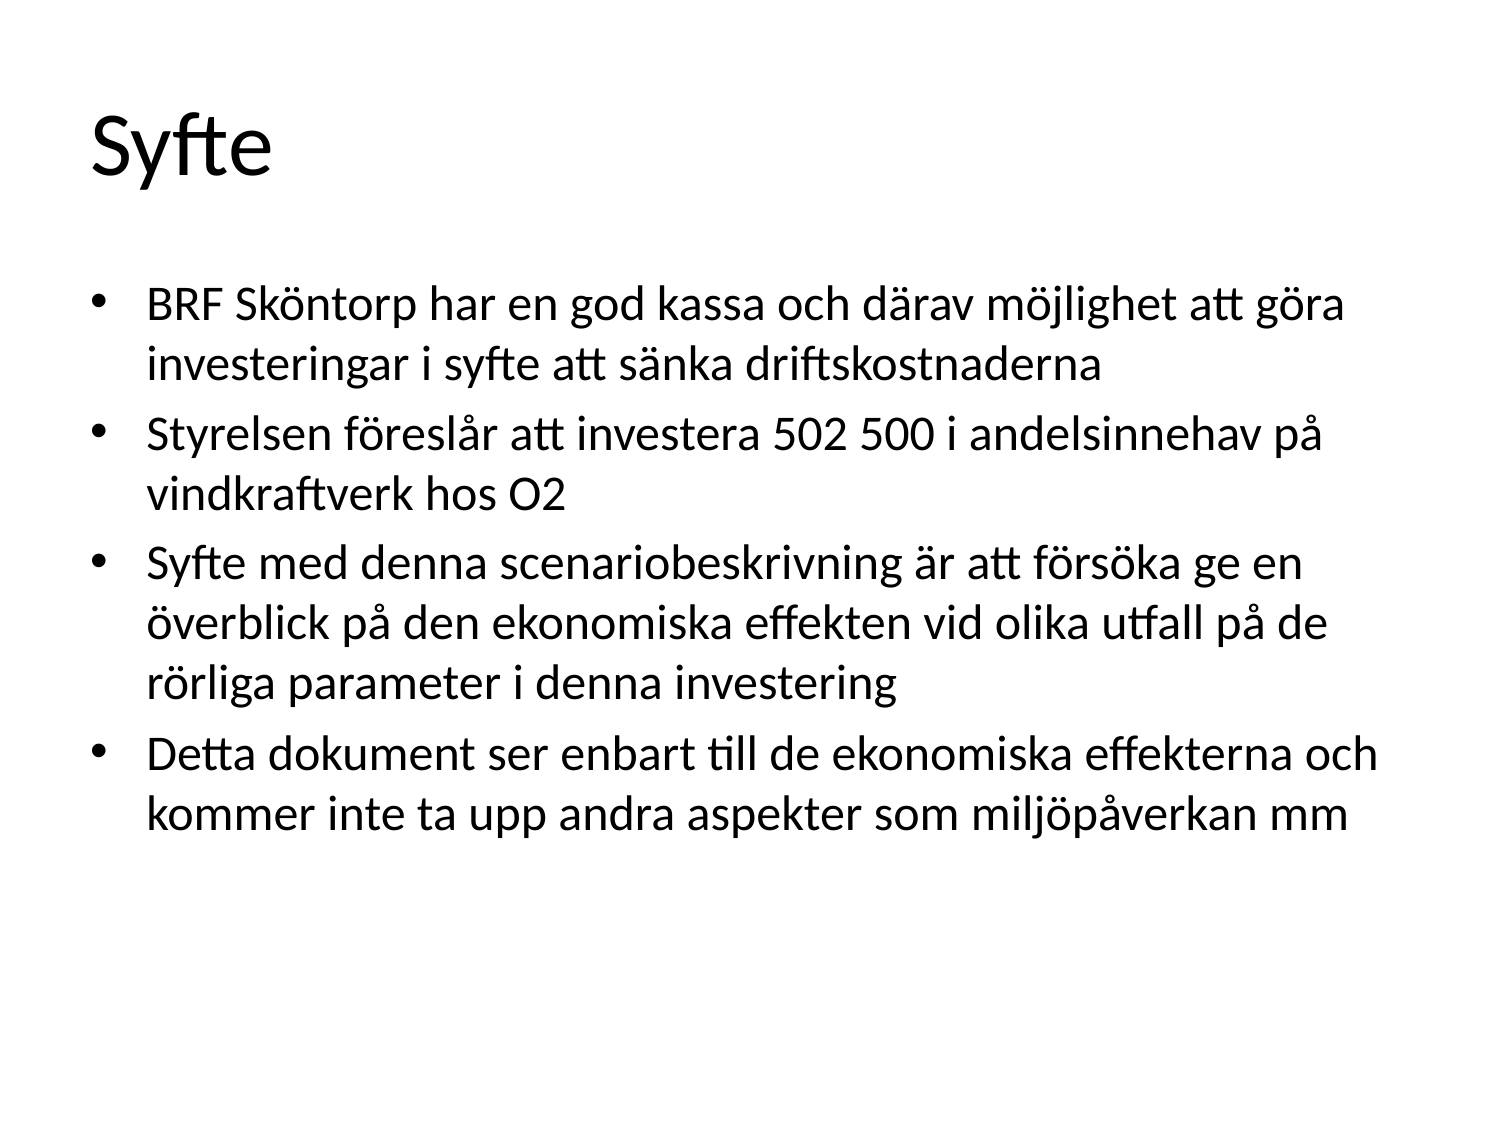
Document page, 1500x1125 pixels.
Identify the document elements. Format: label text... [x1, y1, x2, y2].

list BRF Sköntorp har en god kassa och därav möjlighet att göra investeringar i syfte att sänka driftskostnaderna Styrelsen föreslår att investera 502 500 i andelsinnehav på vindkraftverk hos O2 Syfte med denna scenariobeskrivning är att försöka ge en överblick på den ekonomiska effekten vid olika utfall på de rörliga parameter i denna investering Detta dokument ser enbart till de ekonomiska effekterna och kommer inte ta upp andra aspekter som miljöpåverkan mm [74, 262, 1426, 1006]
title Syfte [74, 44, 1426, 233]
